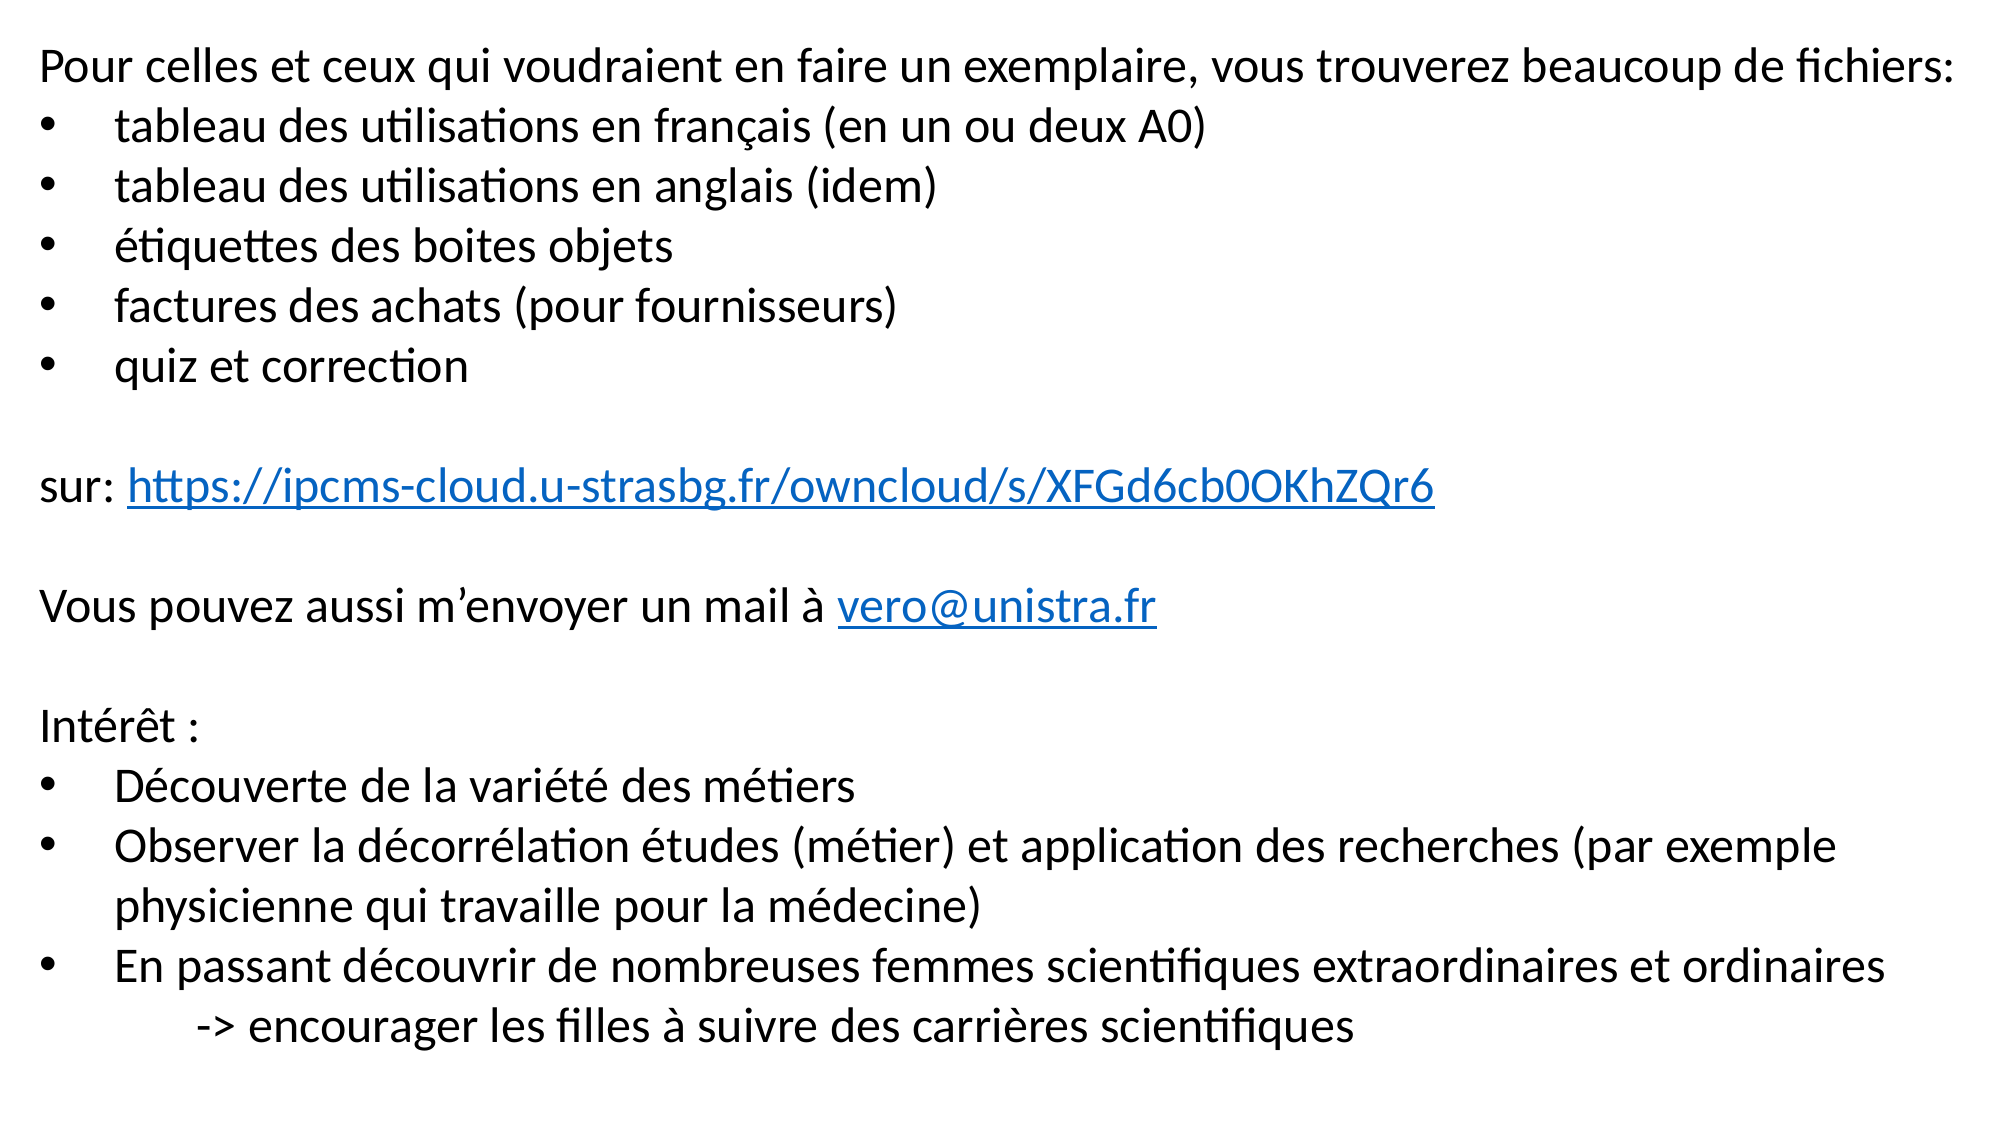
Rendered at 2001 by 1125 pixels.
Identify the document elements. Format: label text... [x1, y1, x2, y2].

text_box Pour celles et ceux qui voudraient en faire un exemplaire, vous trouverez beaucoup de fichiers: tableau des utilisations en français (en un ou deux A0) tableau des utilisations en anglais (idem) étiquettes des boites objets factures des achats (pour fournisseurs) quiz et correction sur: https://ipcms-cloud.u-strasbg.fr/owncloud/s/XFGd6cb0OKhZQr6 Vous pouvez aussi m’envoyer un mail à vero@unistra.fr Intérêt : Découverte de la variété des métiers Observer la décorrélation études (métier) et application des recherches (par exemple physicienne qui travaille pour la médecine) En passant découvrir de nombreuses femmes scientifiques extraordinaires et ordinaires -> encourager les filles à suivre des carrières scientifiques [24, 25, 2000, 1061]
